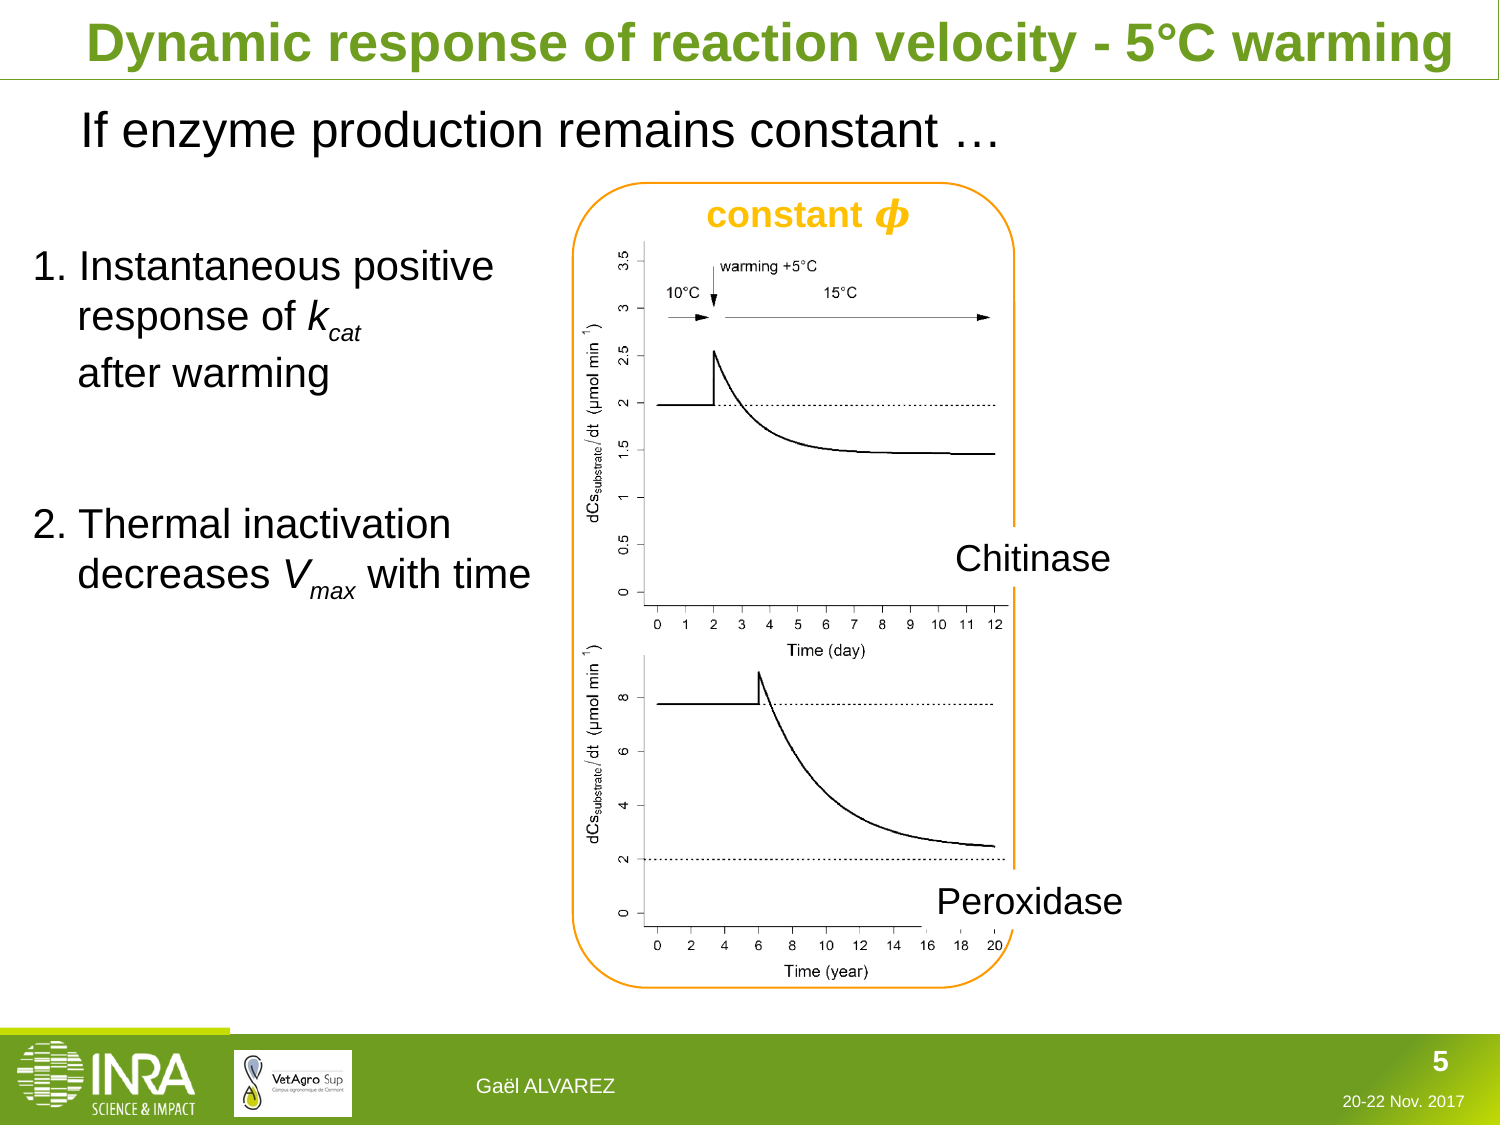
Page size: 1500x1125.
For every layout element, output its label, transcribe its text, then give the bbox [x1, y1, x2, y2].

text_box 5 [1411, 1034, 1471, 1085]
picture [575, 212, 1037, 661]
text_box [586, 180, 1001, 210]
text_box 1. Instantaneous positive response of kcat after warming [17, 231, 534, 433]
title Dynamic response of reaction velocity - 5°C warming [0, 0, 1499, 80]
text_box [575, 669, 1037, 995]
text_box If enzyme production remains constant … [64, 90, 1447, 178]
text_box Chitinase [1041, 527, 1126, 587]
picture [17, 1041, 195, 1115]
text_box 2. Thermal inactivation decreases Vmax with time [17, 489, 570, 606]
picture [234, 1050, 352, 1117]
text_box Peroxidase [1041, 869, 1139, 930]
